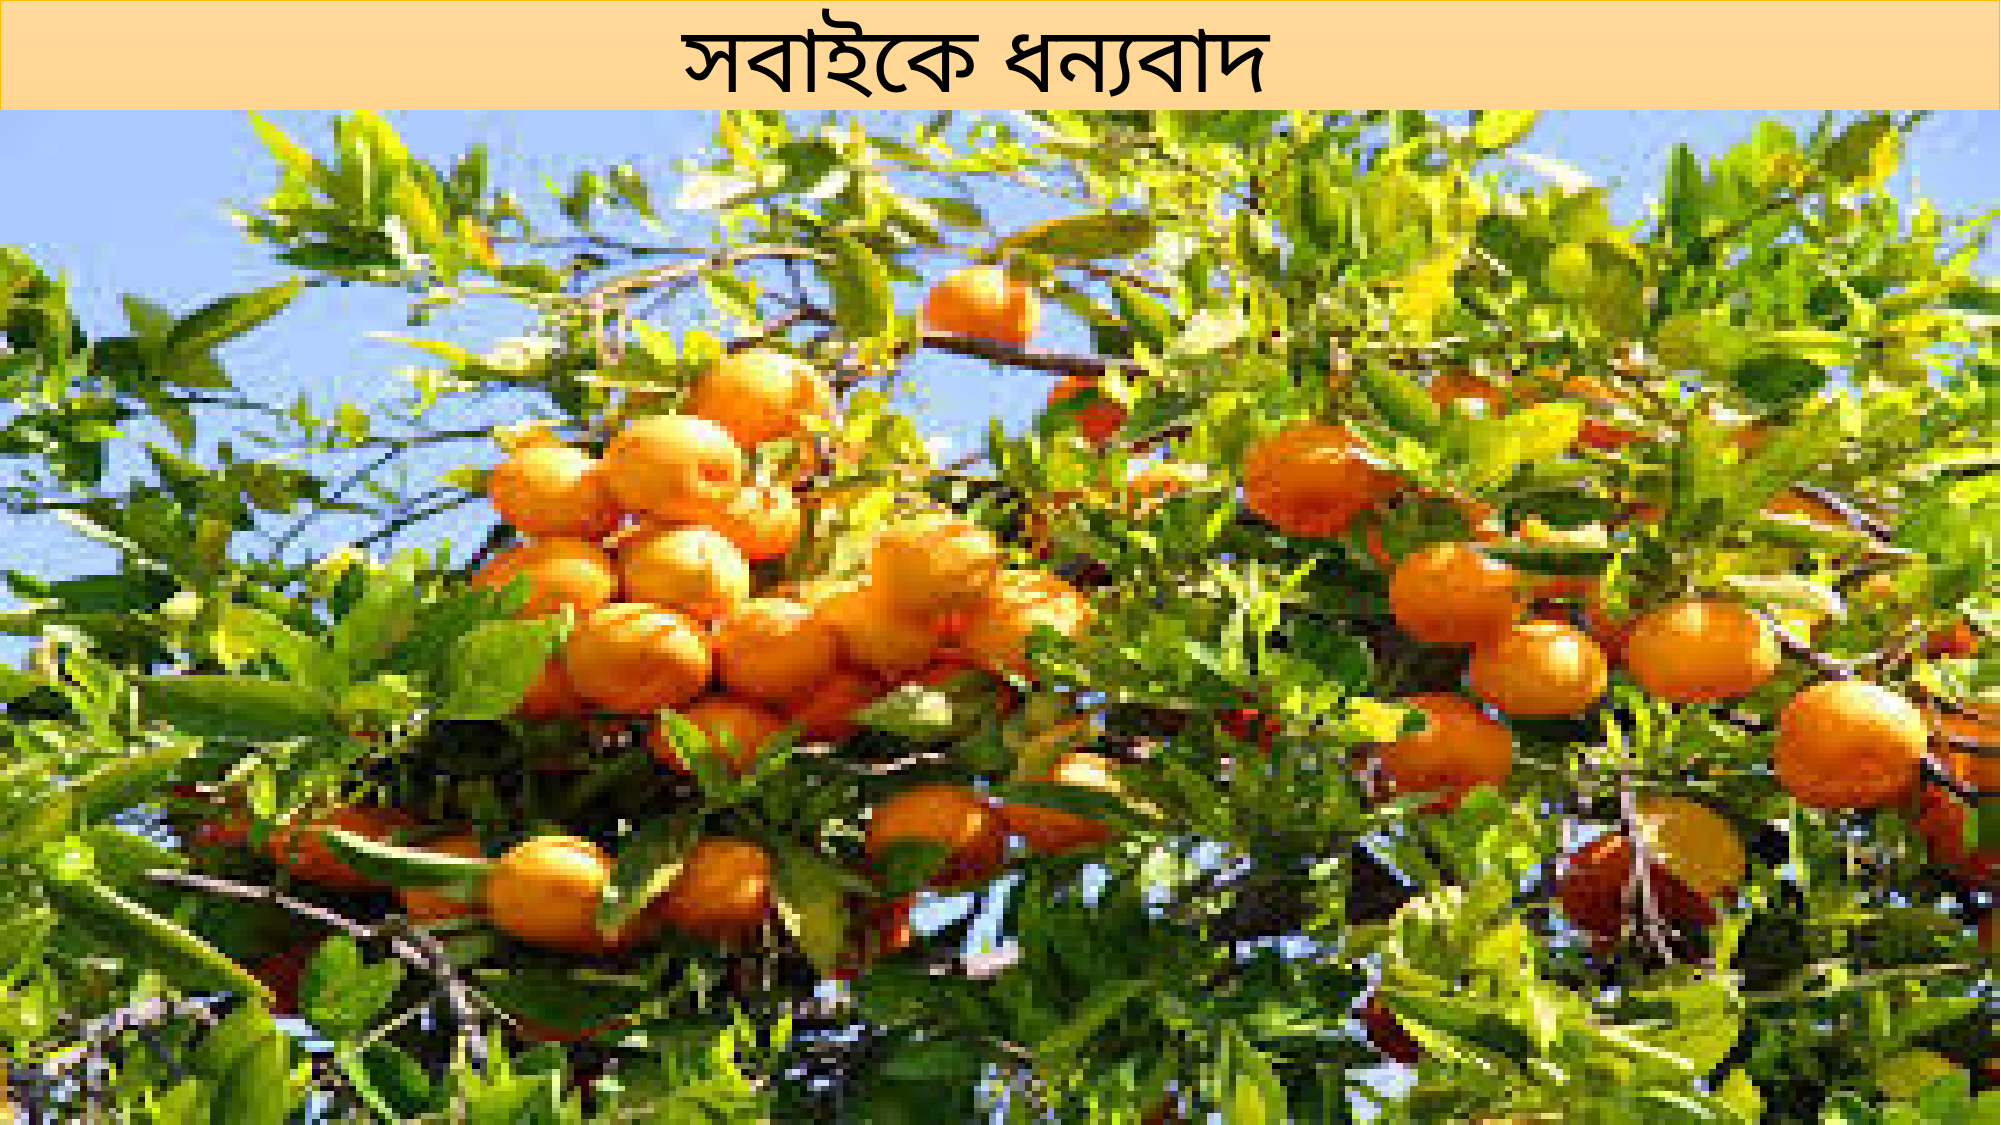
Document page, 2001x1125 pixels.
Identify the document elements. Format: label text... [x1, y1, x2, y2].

picture [0, 110, 2000, 1125]
text_box সবাইকে ধন্যবাদ [0, 0, 2000, 110]
